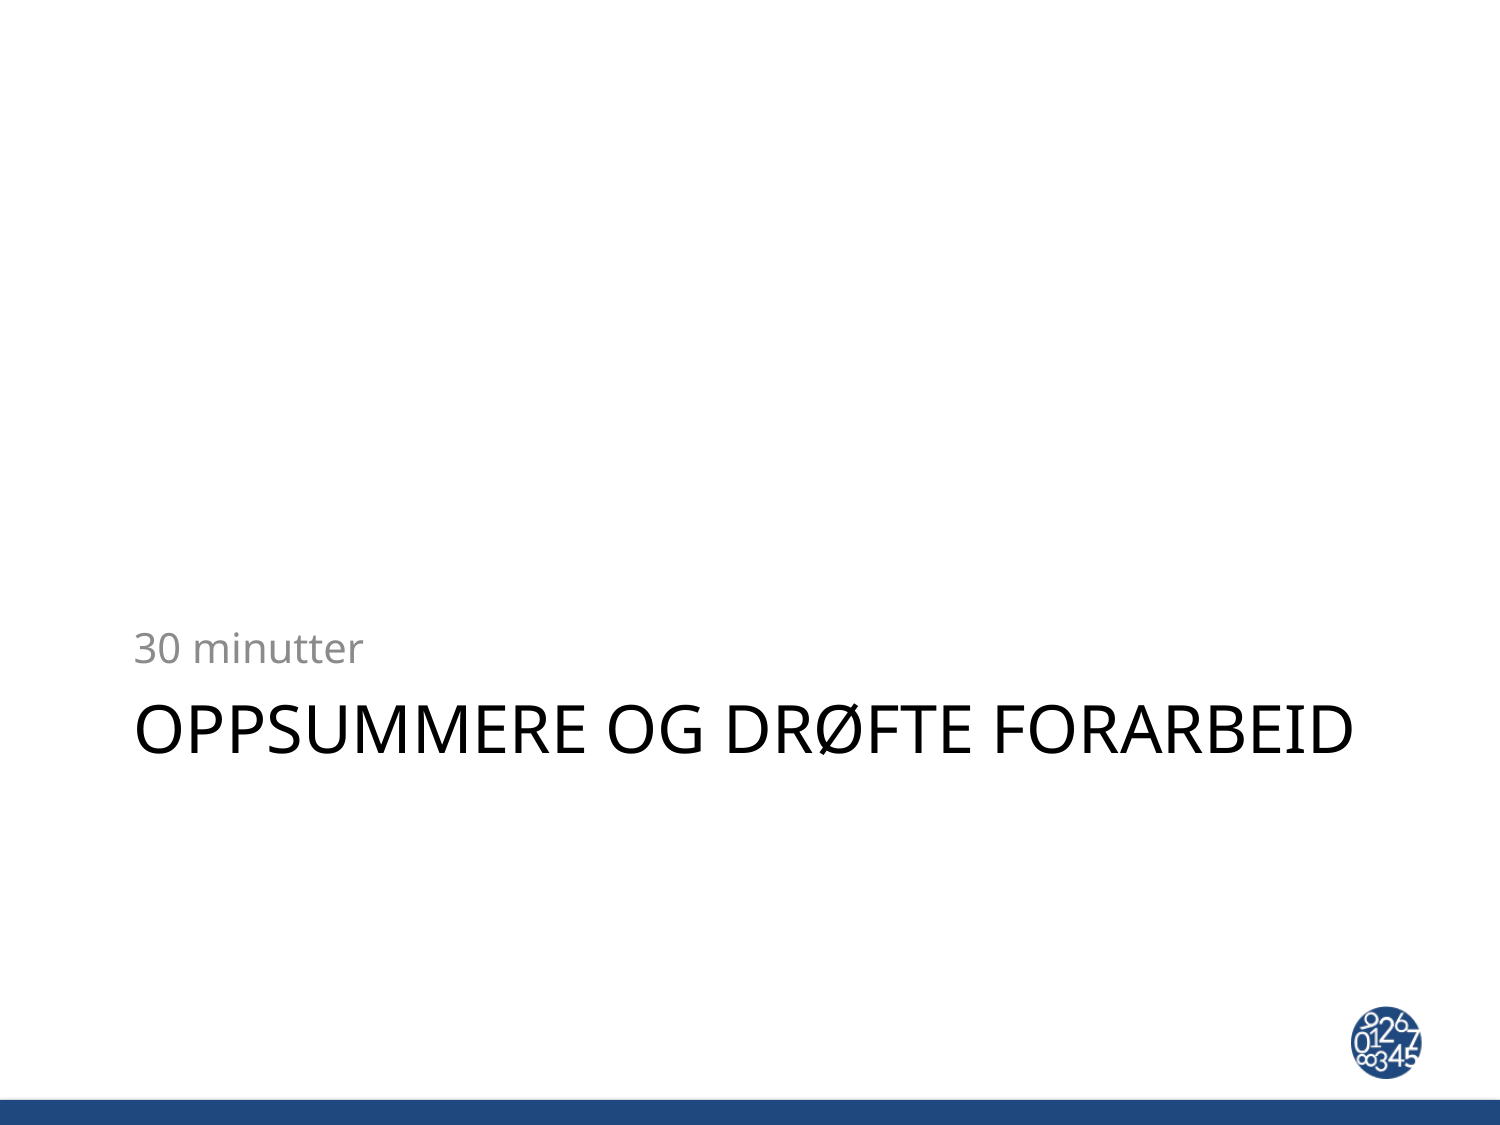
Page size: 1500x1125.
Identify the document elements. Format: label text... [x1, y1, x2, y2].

title Oppsummere og drøfte forarbeid [118, 680, 1394, 904]
list 30 minutter [118, 433, 1394, 680]
picture [1351, 1006, 1428, 1079]
